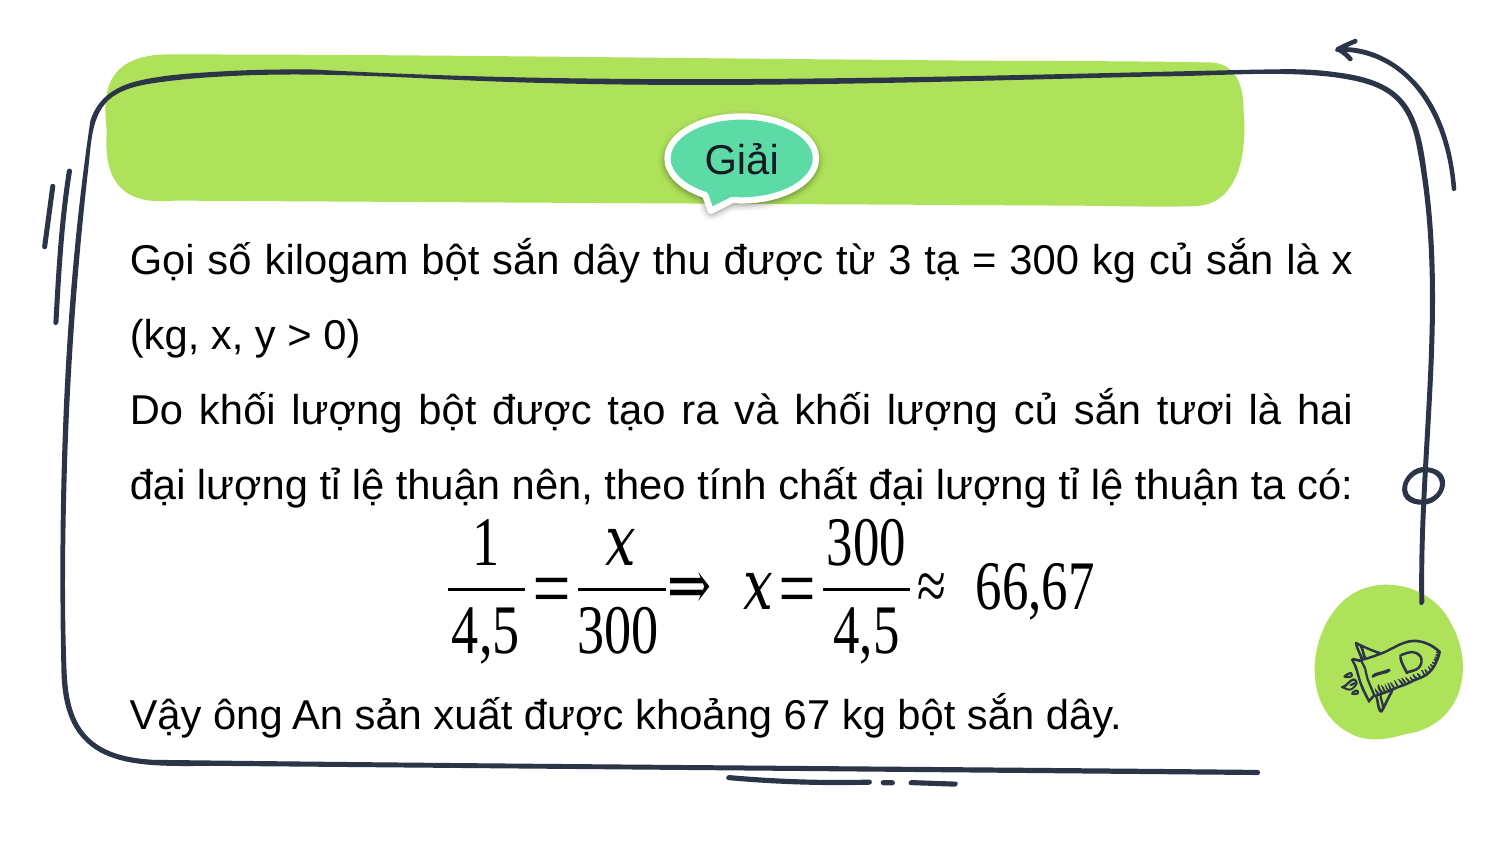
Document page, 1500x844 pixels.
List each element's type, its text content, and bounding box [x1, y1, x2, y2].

text_box Gọi số kilogam bột sắn dây thu được từ 3 tạ = 300 kg củ sắn là x (kg, x, y > 0) Do khối lượng bột được tạo ra và khối lượng củ sắn tươi là hai đại lượng tỉ lệ thuận nên, theo tính chất đại lượng tỉ lệ thuận ta có: [114, 200, 1369, 516]
text_box [1341, 639, 1441, 713]
text_box Vậy ông An sản xuất được khoảng 67 kg bột sắn dây. [114, 656, 1279, 746]
text_box Giải [664, 113, 820, 200]
